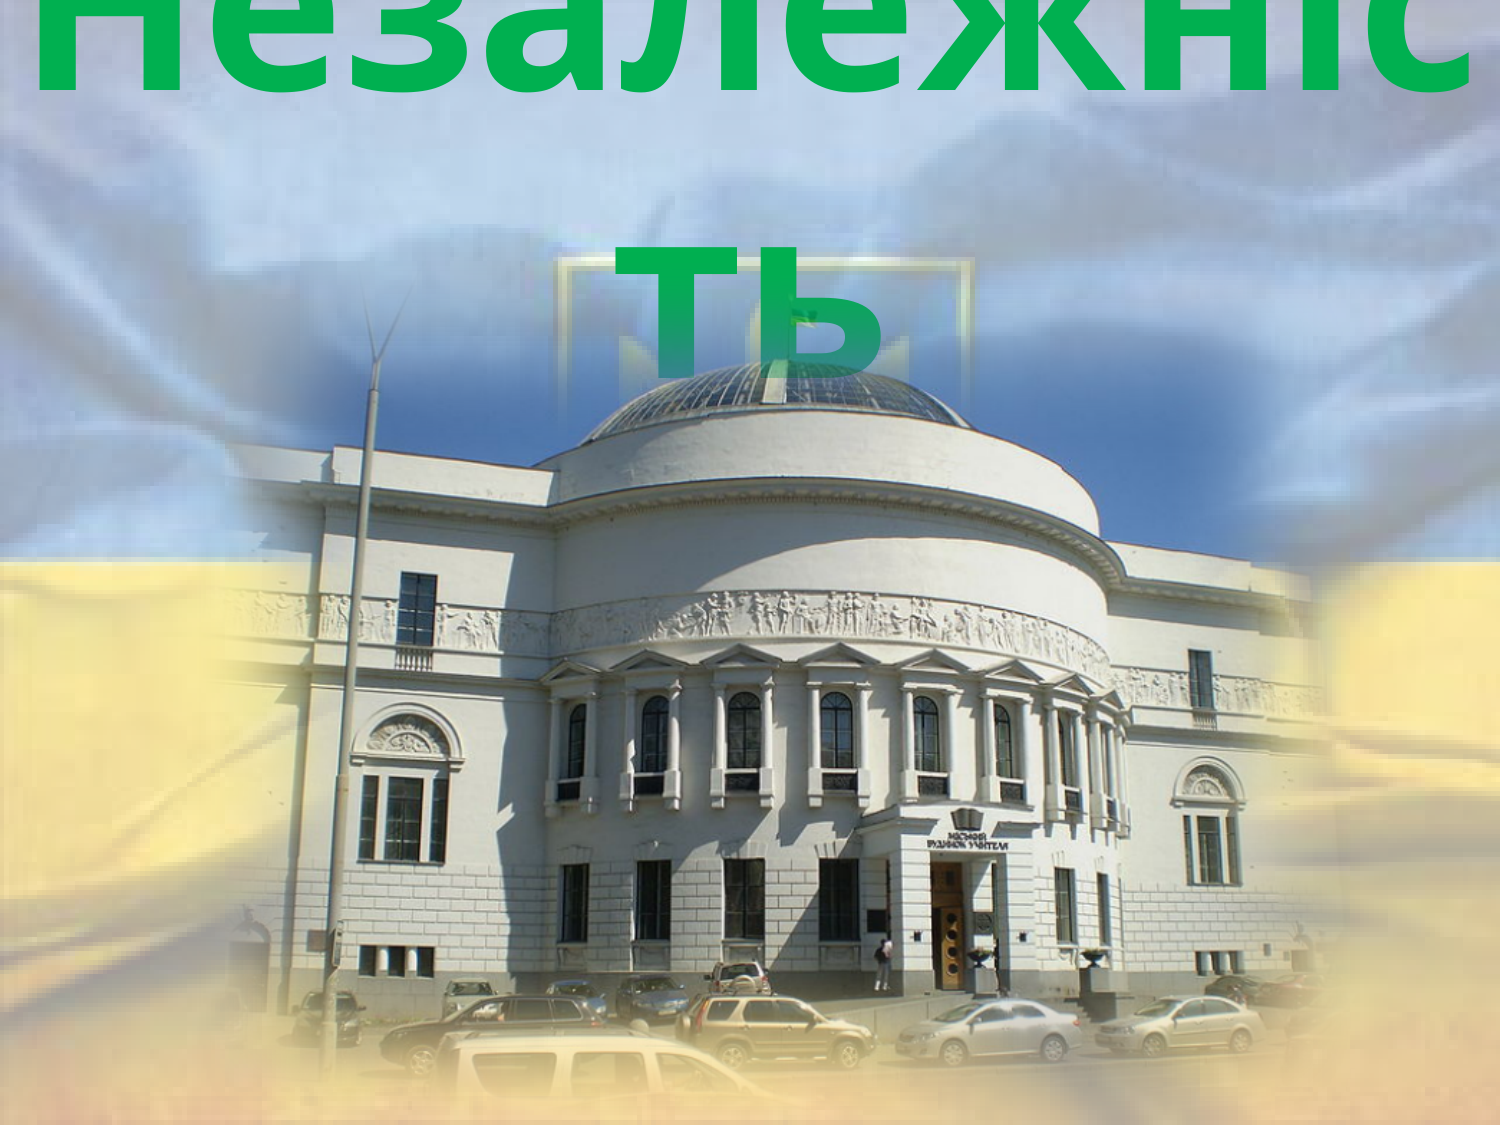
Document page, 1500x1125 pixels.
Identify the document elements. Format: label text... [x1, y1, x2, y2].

title Незалежність [0, 45, 1500, 233]
picture [194, 247, 1365, 1125]
